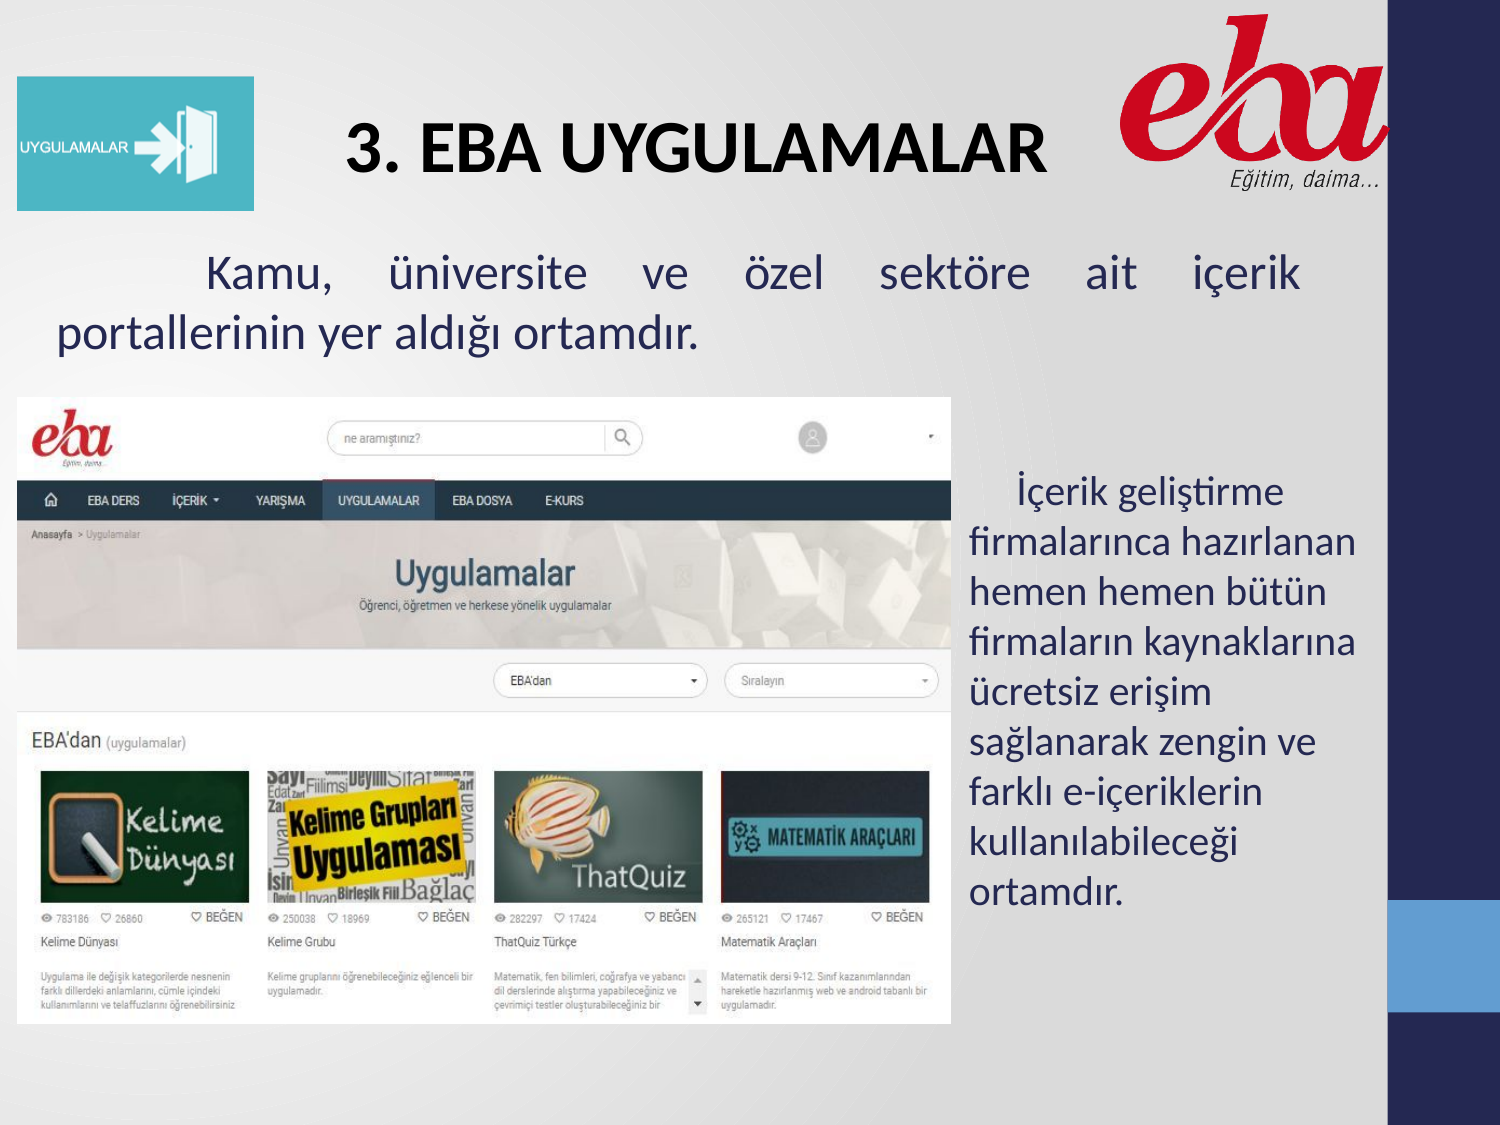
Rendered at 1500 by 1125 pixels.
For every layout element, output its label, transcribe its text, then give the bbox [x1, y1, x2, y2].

text_box 3. EBA UYGULAMALAR [329, 89, 1064, 195]
picture [16, 396, 952, 1024]
picture [16, 76, 255, 212]
text_box İçerik geliştirme firmalarınca hazırlanan hemen hemen bütün firmaların kaynaklarına ücretsiz erişim sağlanarak zengin ve farklı e-içeriklerin kullanılabileceği ortamdır. [963, 456, 1388, 972]
text_box Kamu, üniversite ve özel sektöre ait içerik portallerinin yer aldığı ortamdır. [41, 231, 1317, 367]
picture [1119, 13, 1391, 191]
